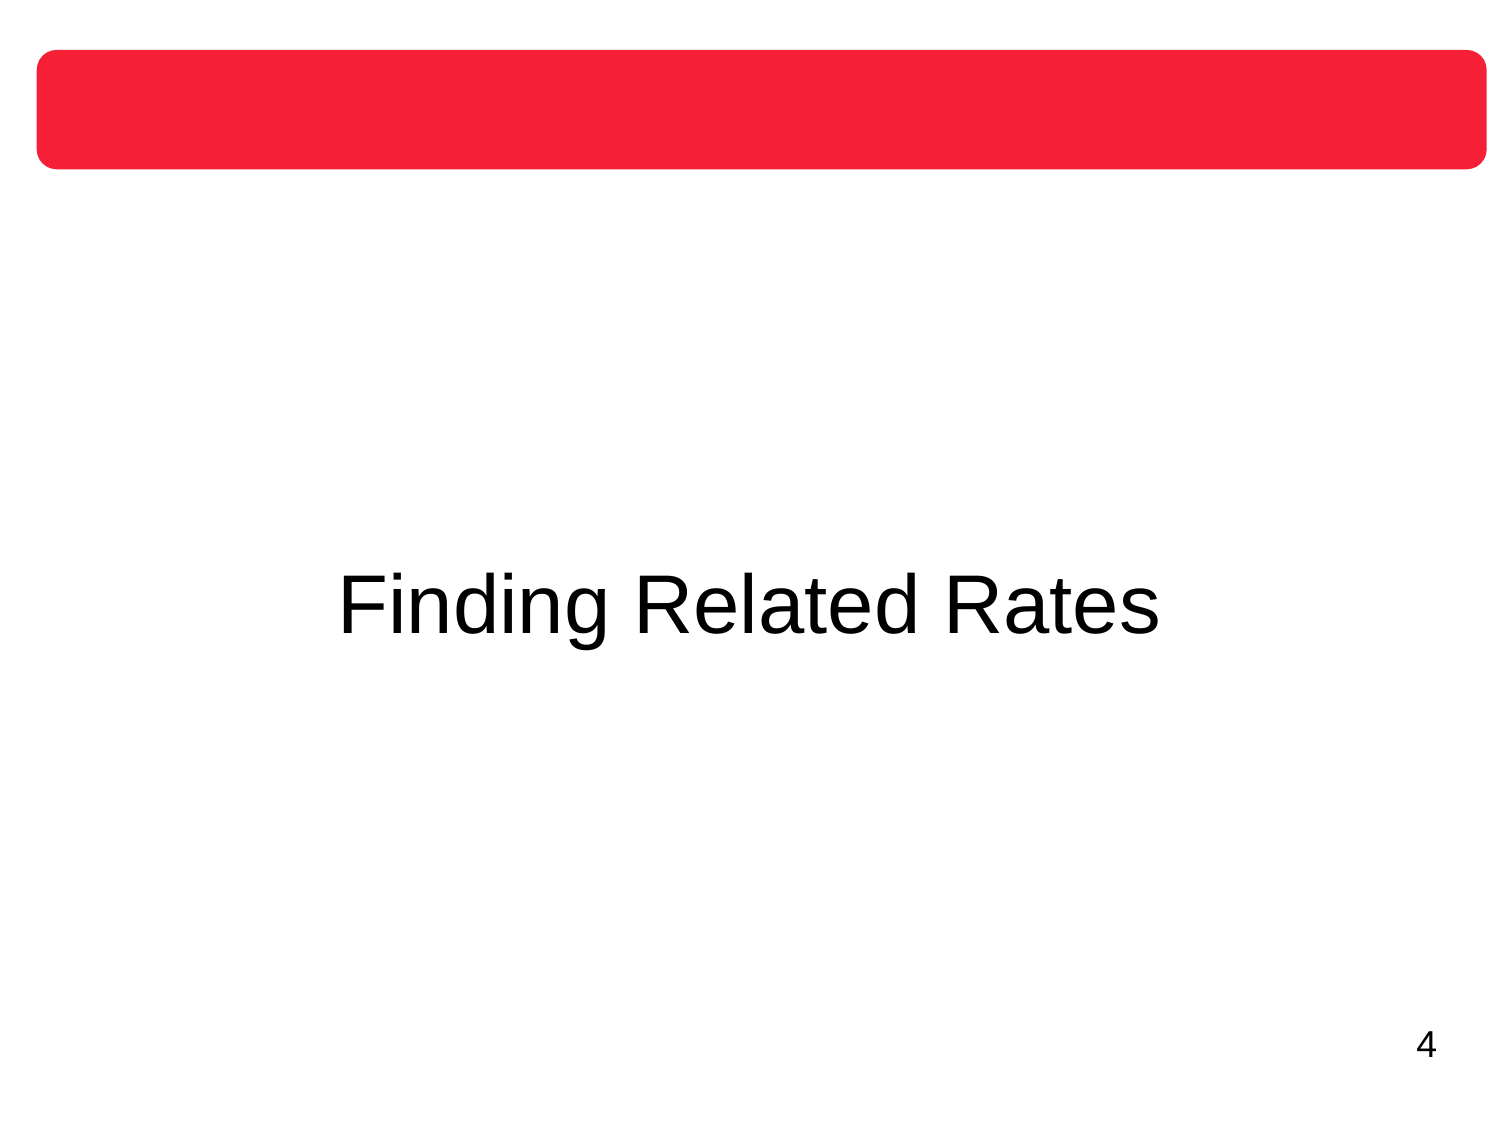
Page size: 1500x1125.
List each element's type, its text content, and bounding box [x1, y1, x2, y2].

title Finding Related Rates [74, 524, 1425, 675]
